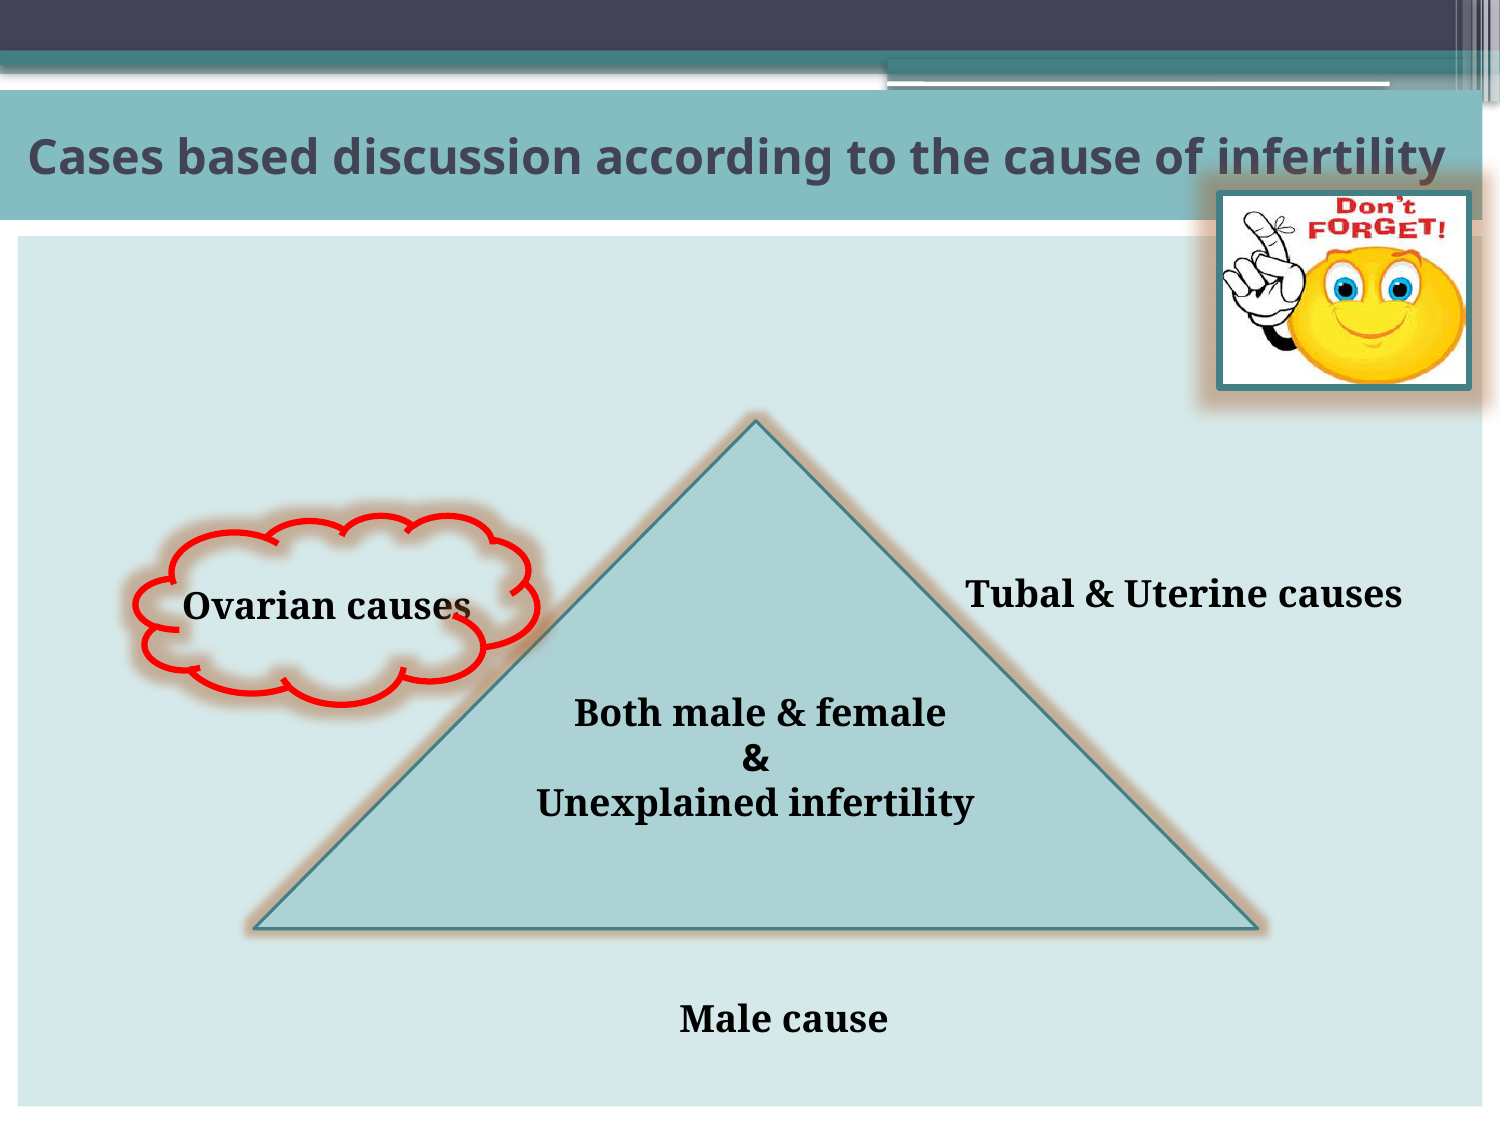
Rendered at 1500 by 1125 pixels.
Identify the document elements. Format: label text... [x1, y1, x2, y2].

picture [1222, 196, 1467, 385]
list [17, 236, 1483, 1107]
text_box Tubal & Uterine causes [950, 562, 1438, 623]
text_box [133, 514, 540, 707]
text_box Male cause [664, 987, 904, 1048]
title Cases based discussion according to the cause of infertility [0, 90, 1483, 220]
text_box Both male & female & Unexplained infertility [252, 419, 1260, 931]
